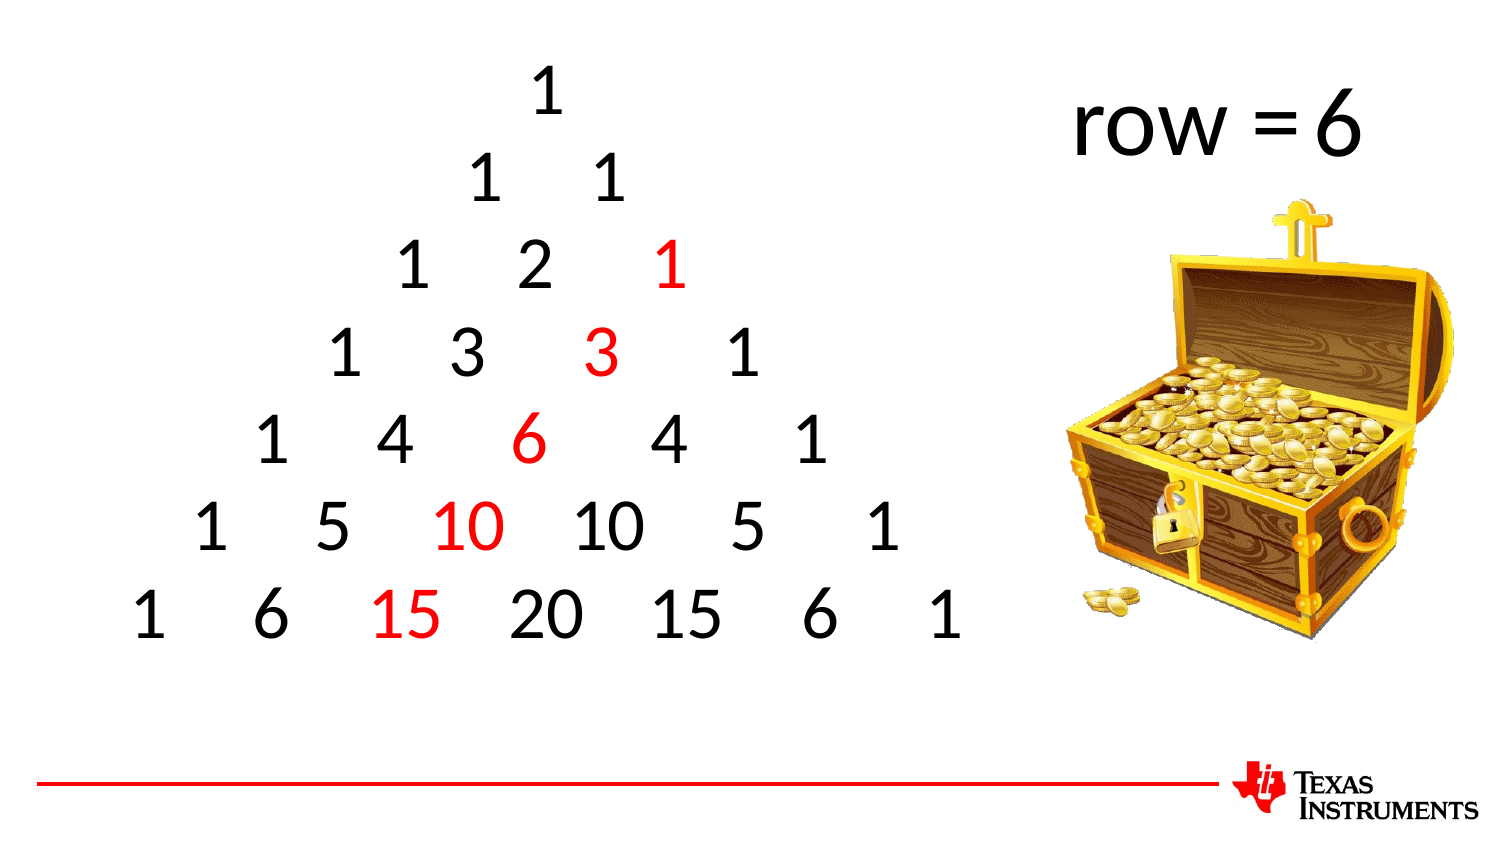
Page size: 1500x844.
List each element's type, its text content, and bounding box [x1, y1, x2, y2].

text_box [96, 31, 996, 662]
picture [1210, 739, 1500, 841]
picture [1045, 198, 1454, 661]
text_box 6 [1298, 49, 1488, 184]
text_box row = [1057, 48, 1323, 183]
